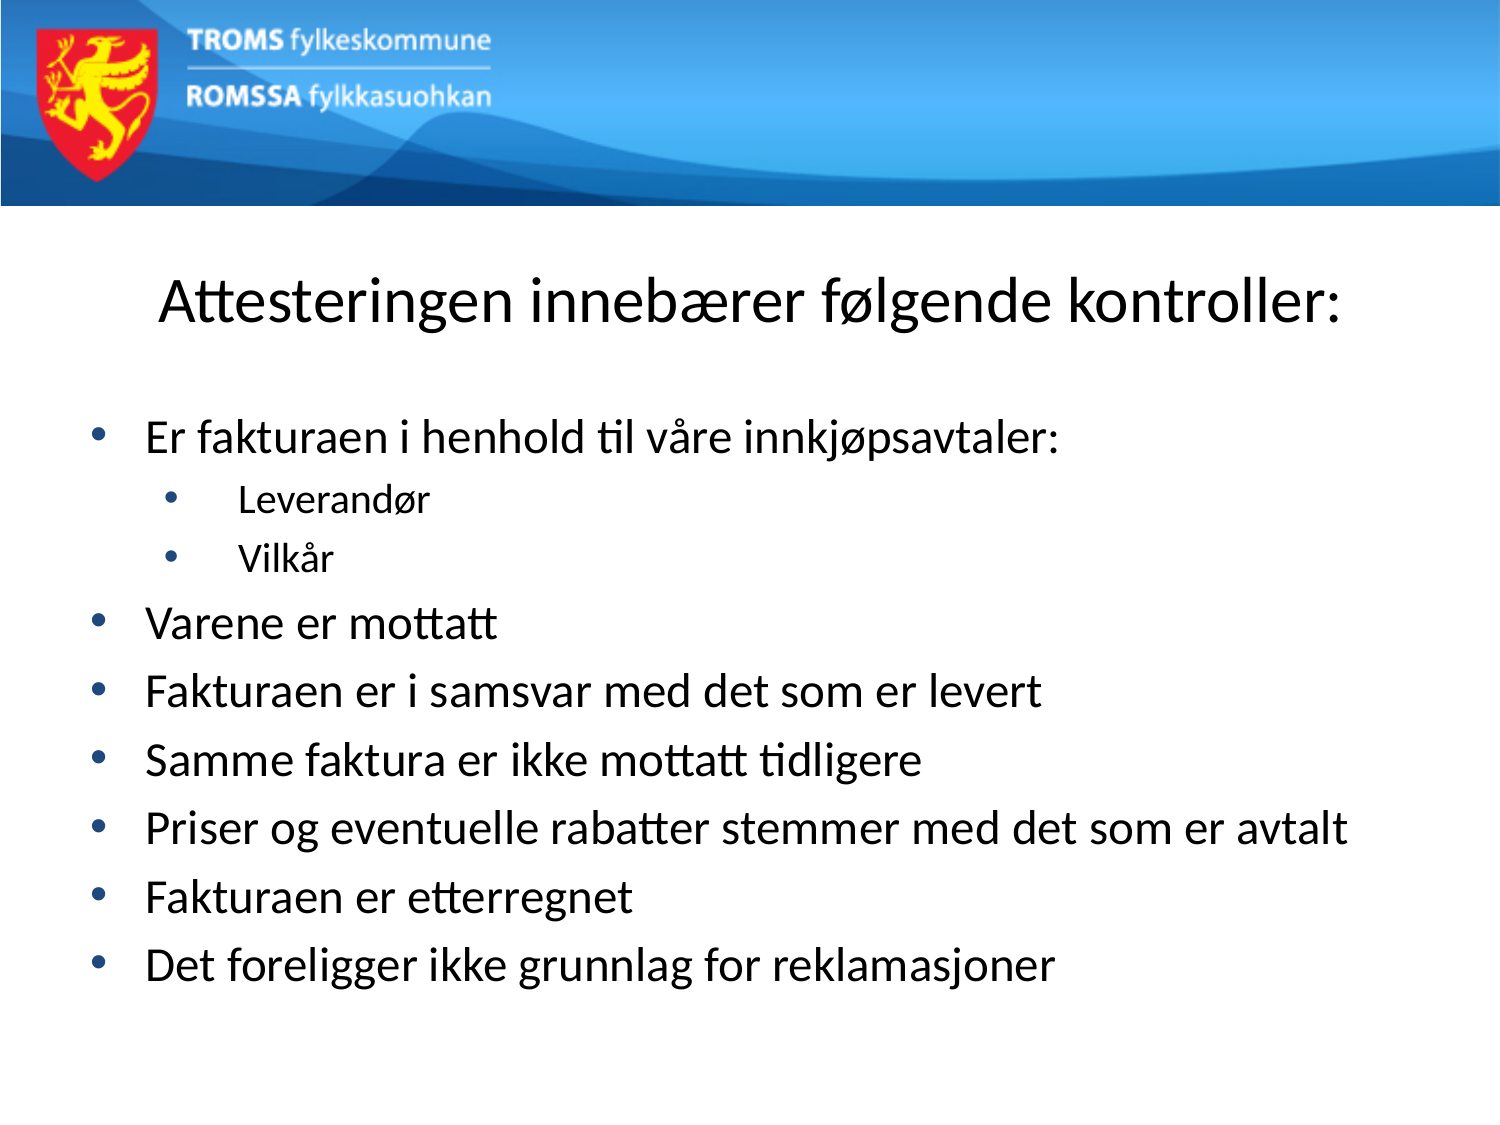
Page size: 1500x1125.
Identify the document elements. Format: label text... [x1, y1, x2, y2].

list Er fakturaen i henhold til våre innkjøpsavtaler: Leverandør Vilkår Varene er mottatt Fakturaen er i samsvar med det som er levert Samme faktura er ikke mottatt tidligere Priser og eventuelle rabatter stemmer med det som er avtalt Fakturaen er etterregnet Det foreligger ikke grunnlag for reklamasjoner [75, 397, 1425, 1005]
picture [0, 0, 1500, 206]
title Attesteringen innebærer følgende kontroller: [76, 219, 1427, 372]
